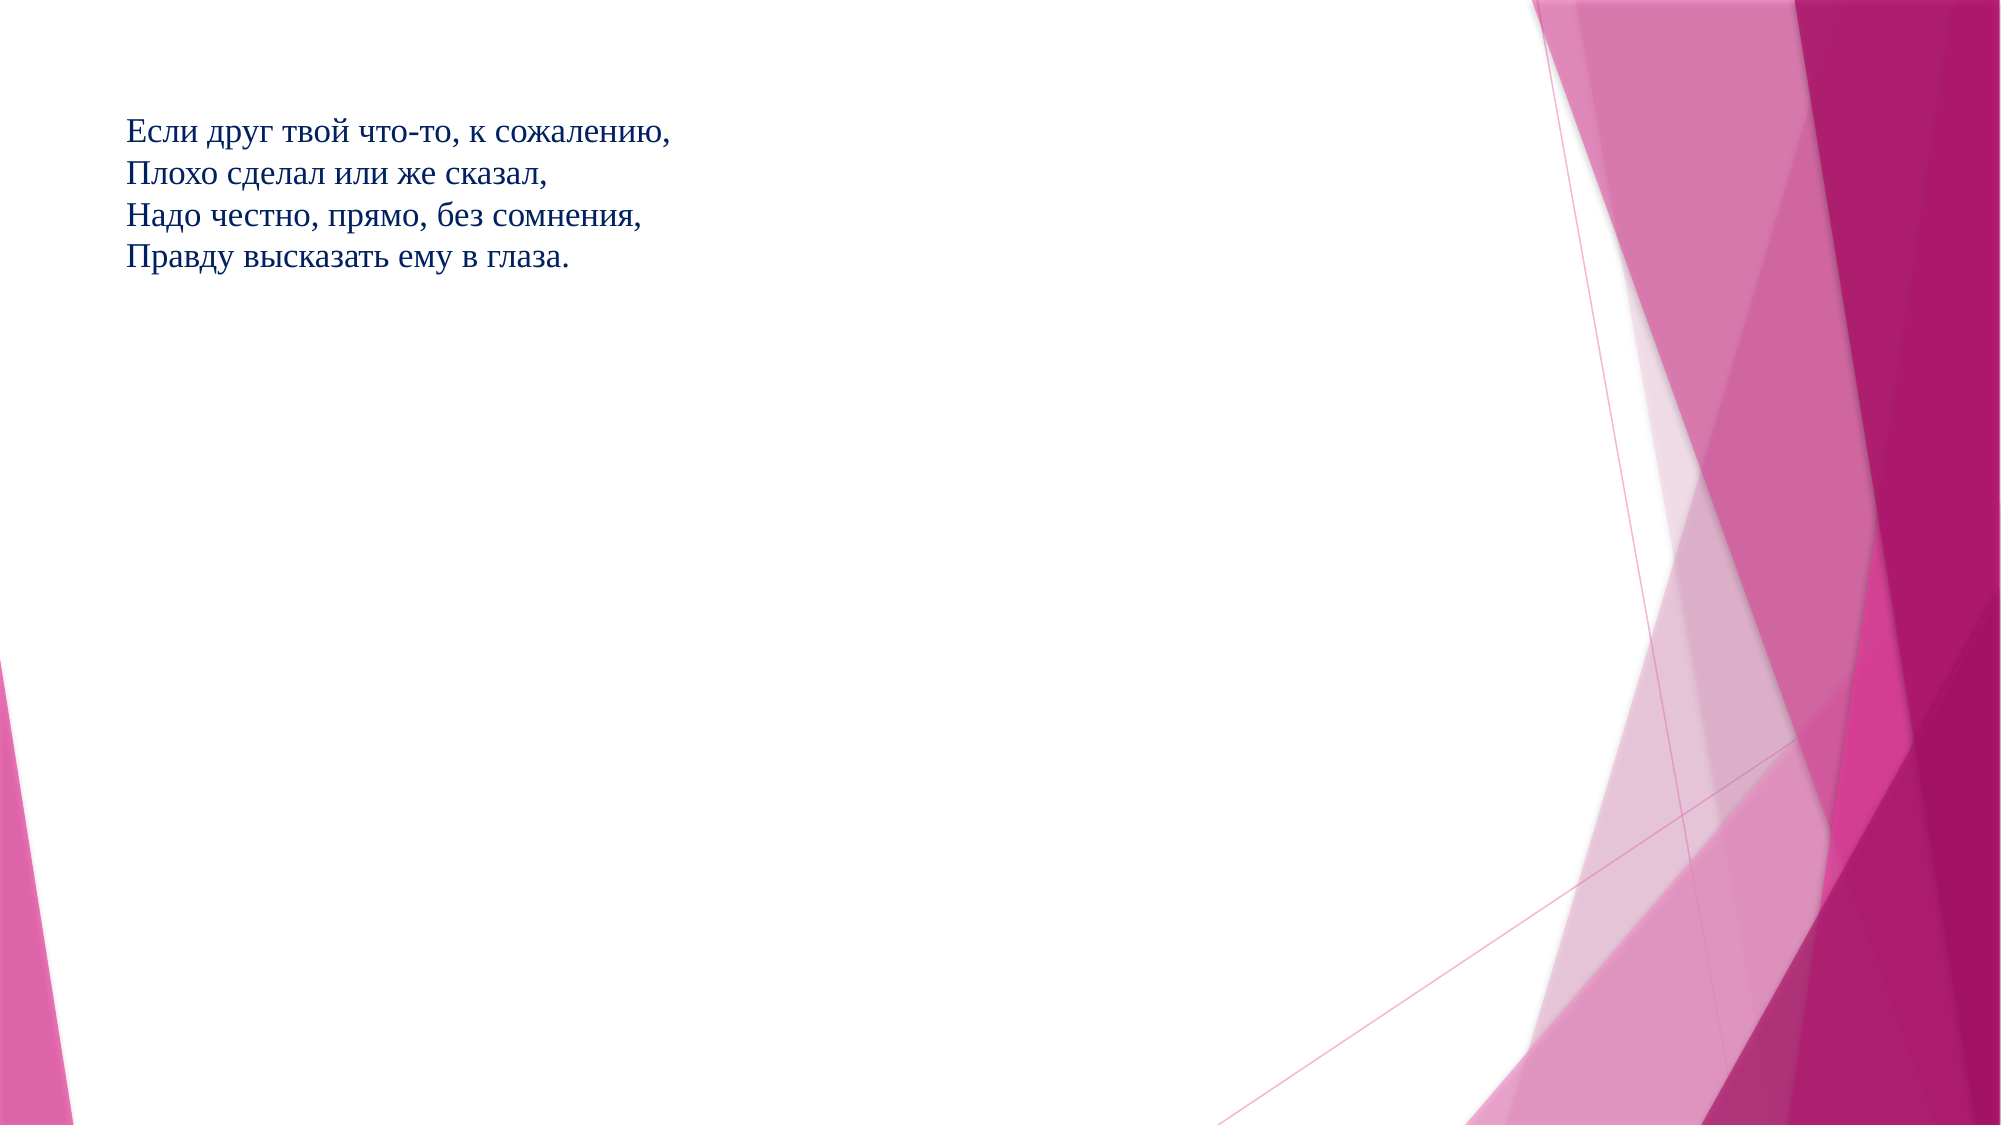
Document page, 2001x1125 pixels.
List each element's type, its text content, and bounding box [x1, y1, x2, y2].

title Если друг твой что-то, к сожалению, Плохо сделал или же сказал, Надо честно, прямо, без сомнения, Правду высказать ему в глаза. [111, 99, 1522, 317]
